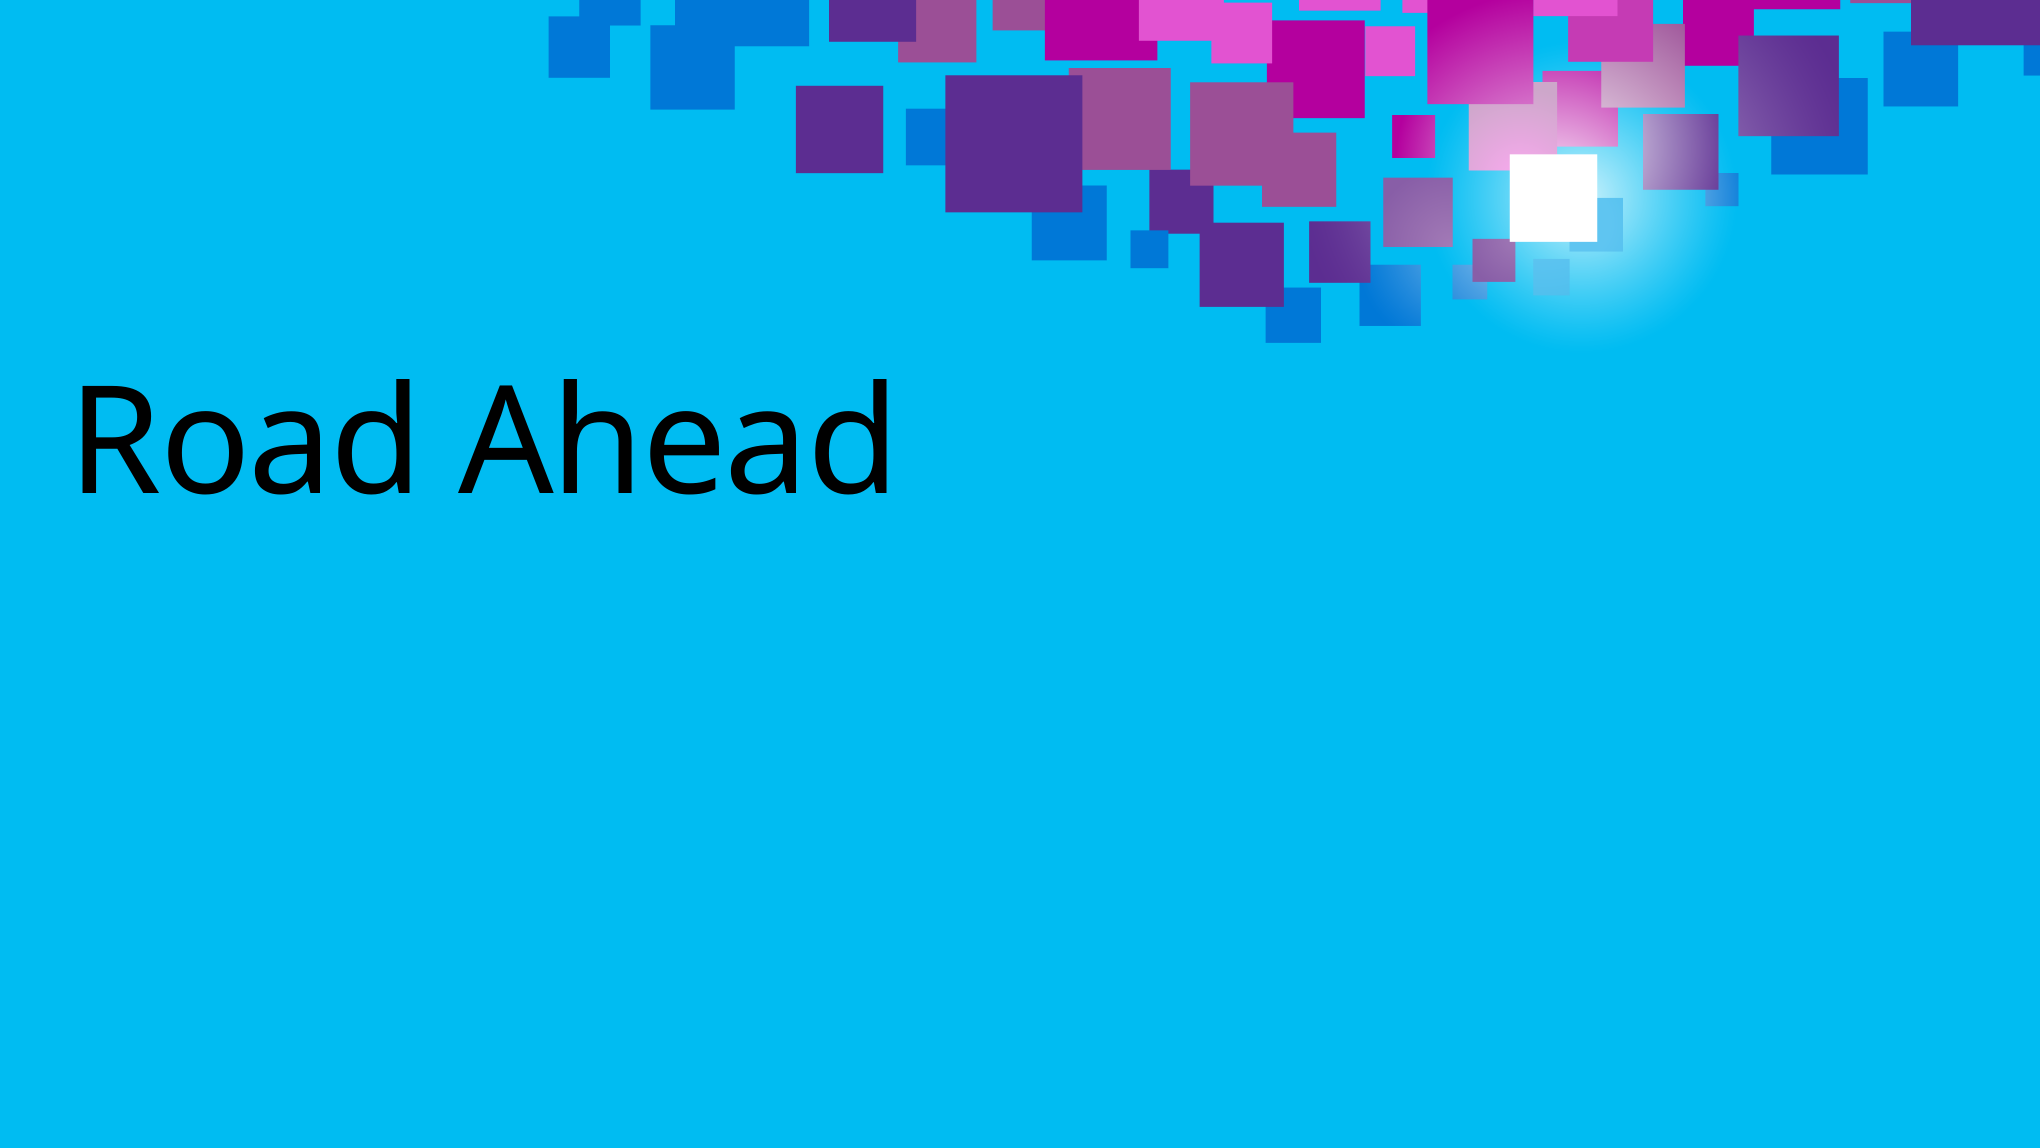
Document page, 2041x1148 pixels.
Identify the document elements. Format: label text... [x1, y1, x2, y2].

picture [550, 0, 640, 77]
title Road Ahead [45, 348, 1996, 543]
picture [651, 0, 808, 108]
picture [830, 0, 976, 62]
picture [1310, 222, 1420, 325]
picture [1851, 0, 2040, 105]
picture [1393, 116, 1435, 157]
picture [1384, 0, 1867, 331]
picture [907, 0, 1415, 342]
picture [797, 86, 883, 172]
picture [1300, 0, 1380, 10]
